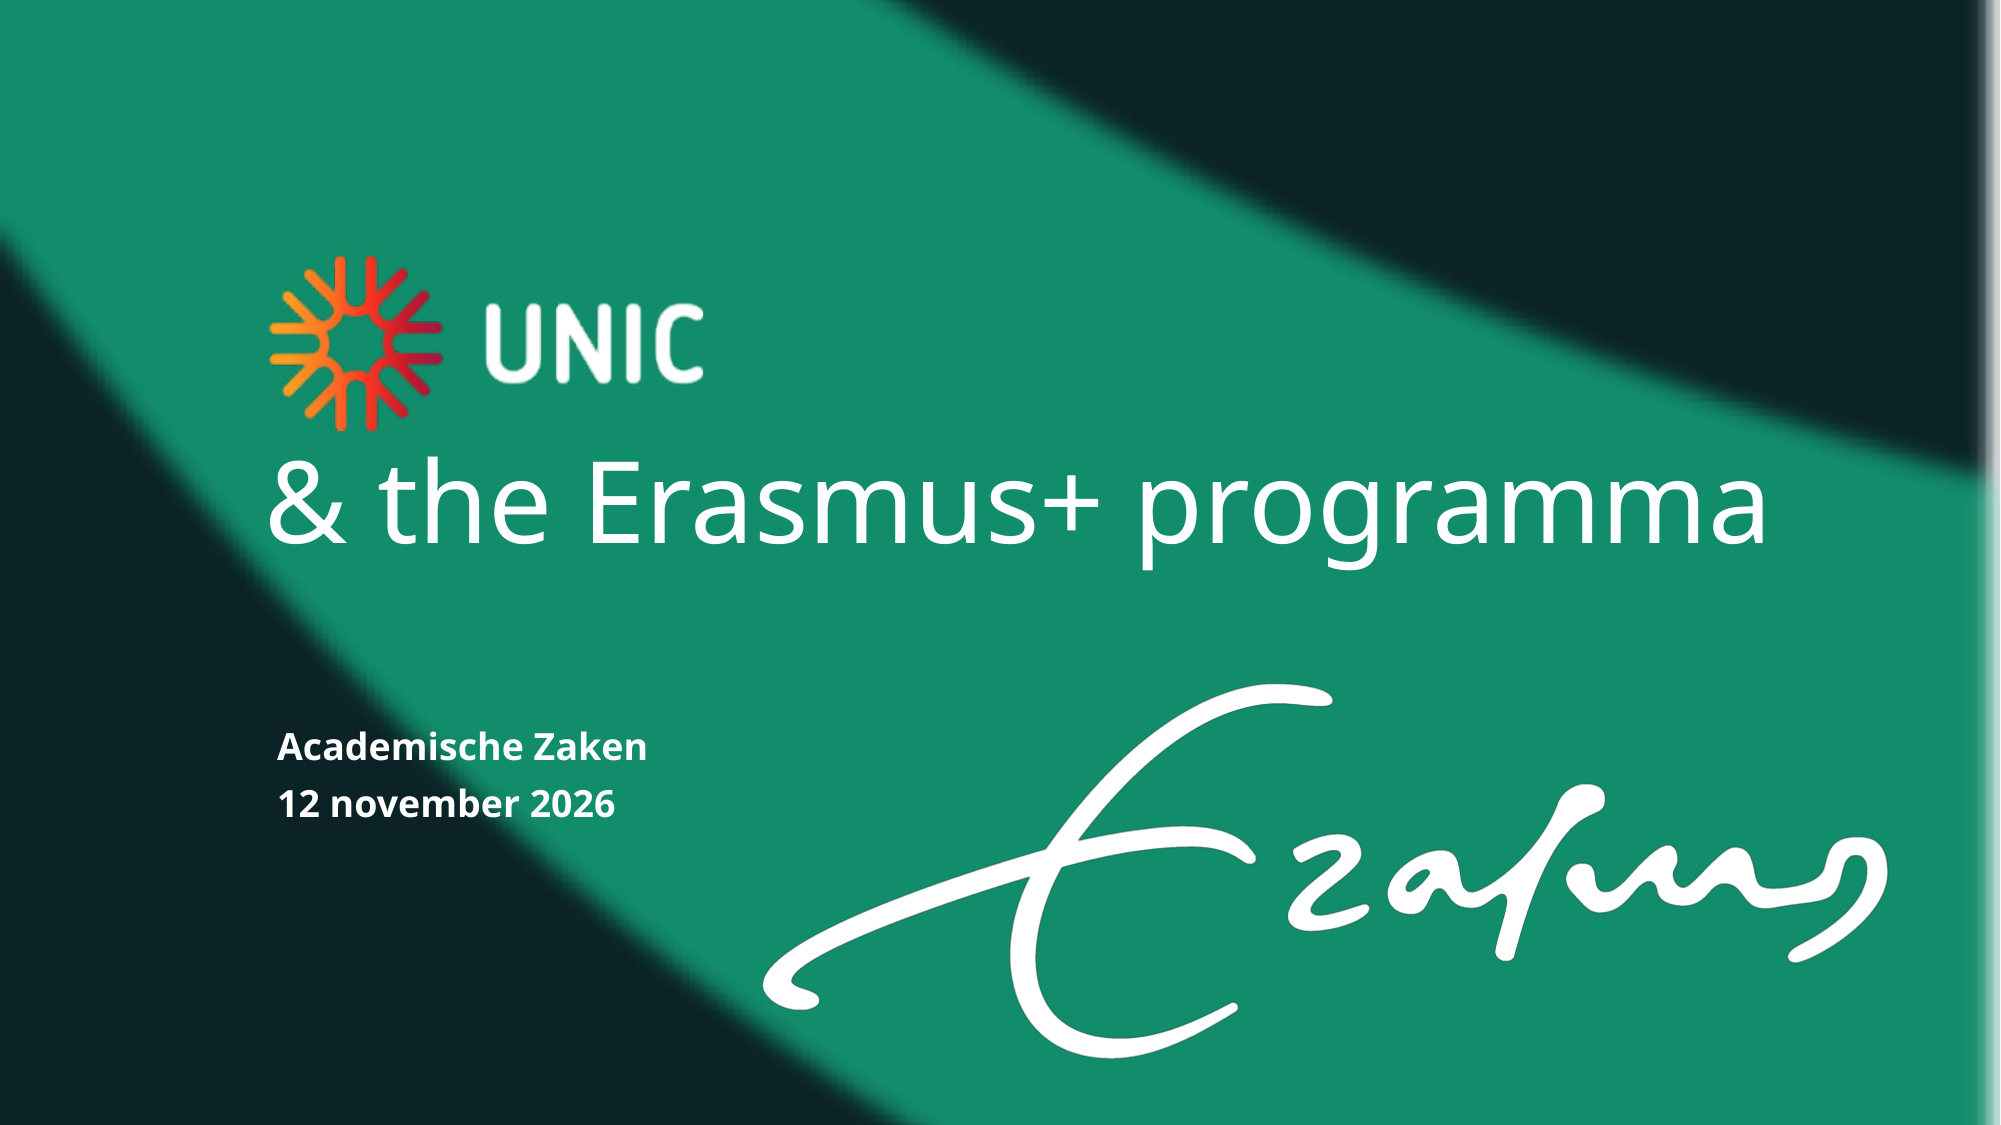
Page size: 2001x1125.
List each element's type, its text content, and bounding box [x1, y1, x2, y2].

title & the Erasmus+ programma [249, 221, 1844, 576]
picture [0, 0, 2001, 1125]
subtitle Academische Zaken 19 april 2021 [262, 600, 684, 872]
